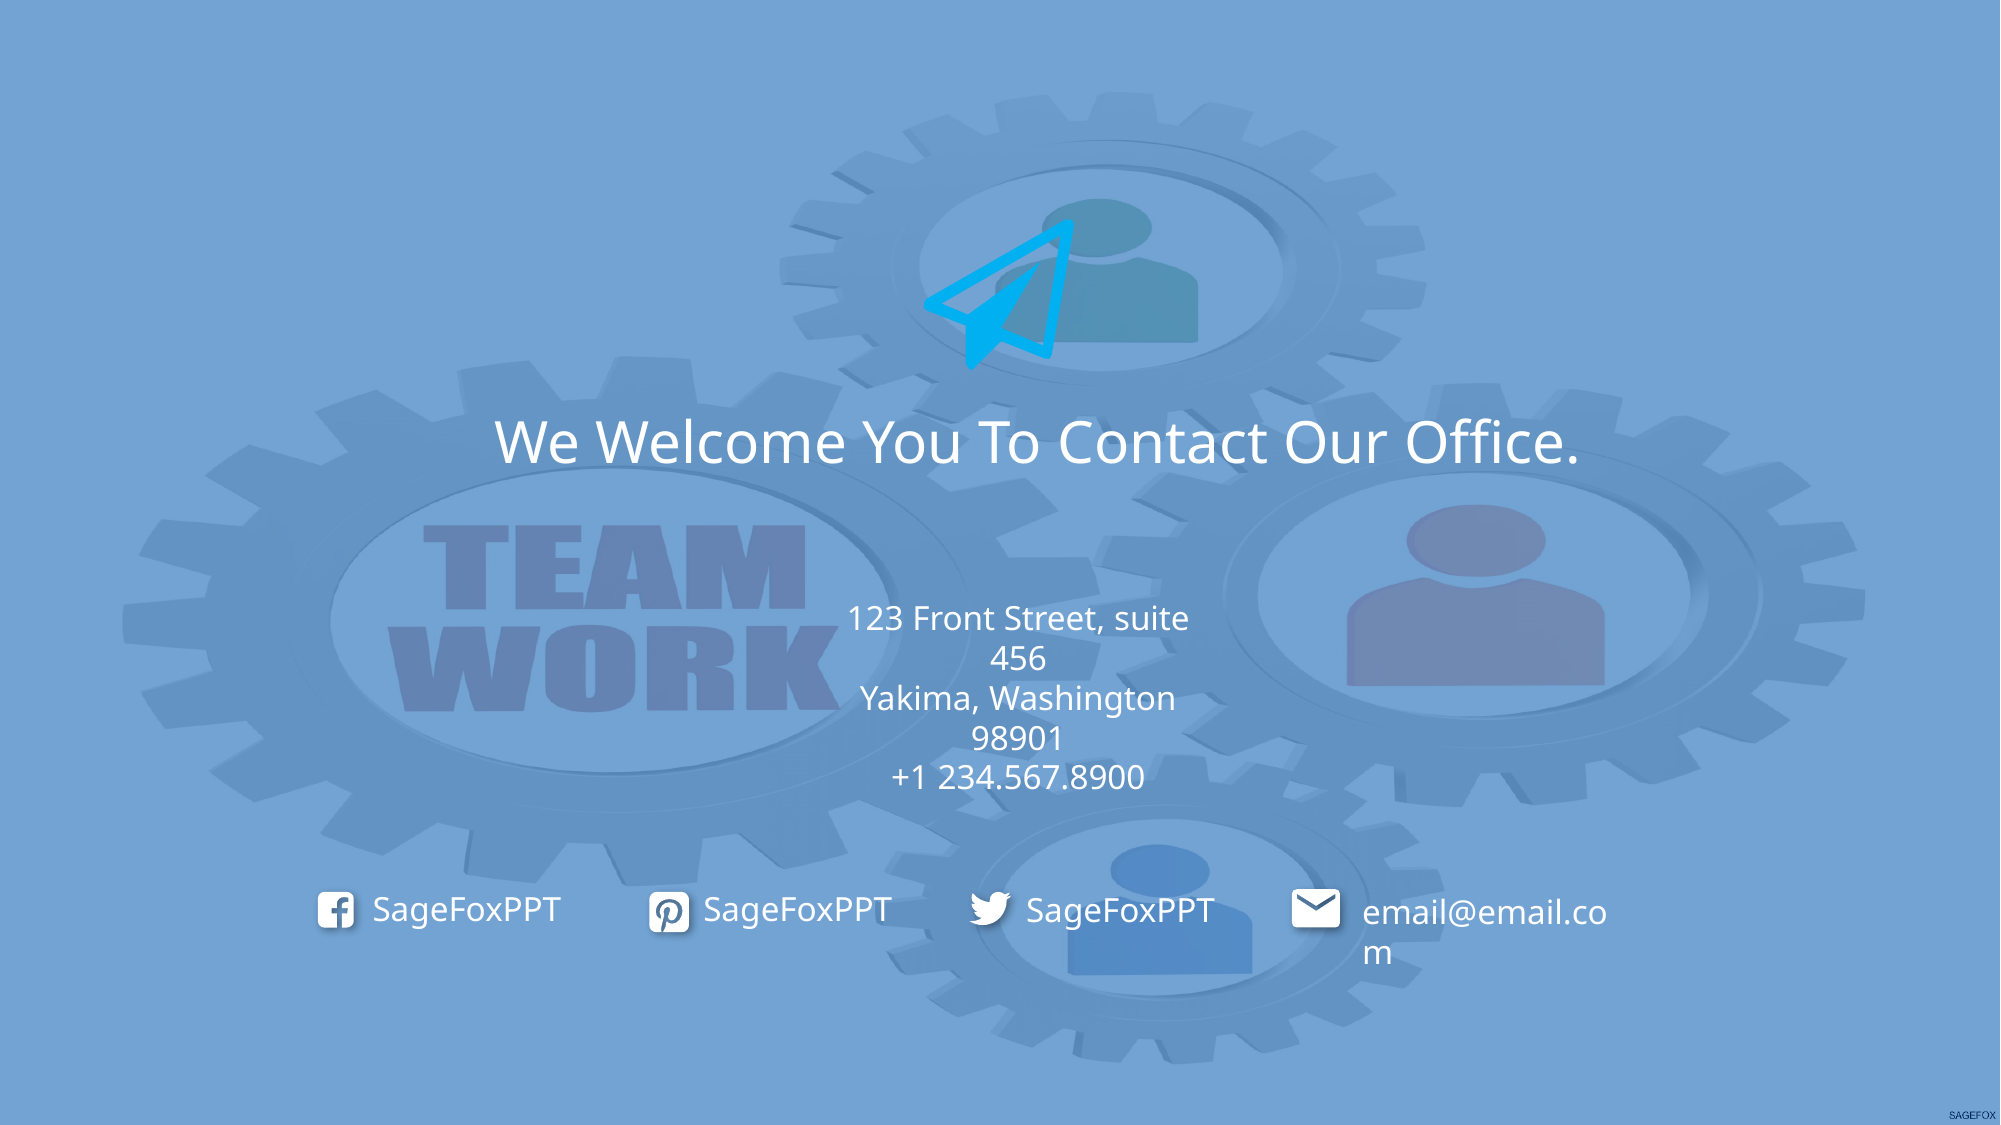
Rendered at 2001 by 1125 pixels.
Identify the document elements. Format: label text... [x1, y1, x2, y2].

text_box [923, 219, 1074, 370]
text_box We Welcome You To Contact Our Office. [477, 398, 1598, 483]
text_box SageFoxPPT [357, 880, 598, 936]
text_box [649, 891, 688, 933]
text_box [1291, 889, 1340, 928]
text_box [969, 891, 1011, 926]
text_box [317, 891, 354, 928]
text_box email@email.com [1347, 884, 1649, 979]
text_box SageFoxPPT [688, 880, 929, 936]
text_box [0, 0, 2000, 1125]
text_box 123 Front Street, suite 456 Yakima, Washington 98901 +1 234.567.8900 [808, 589, 1229, 804]
text_box SageFoxPPT [1011, 881, 1252, 937]
